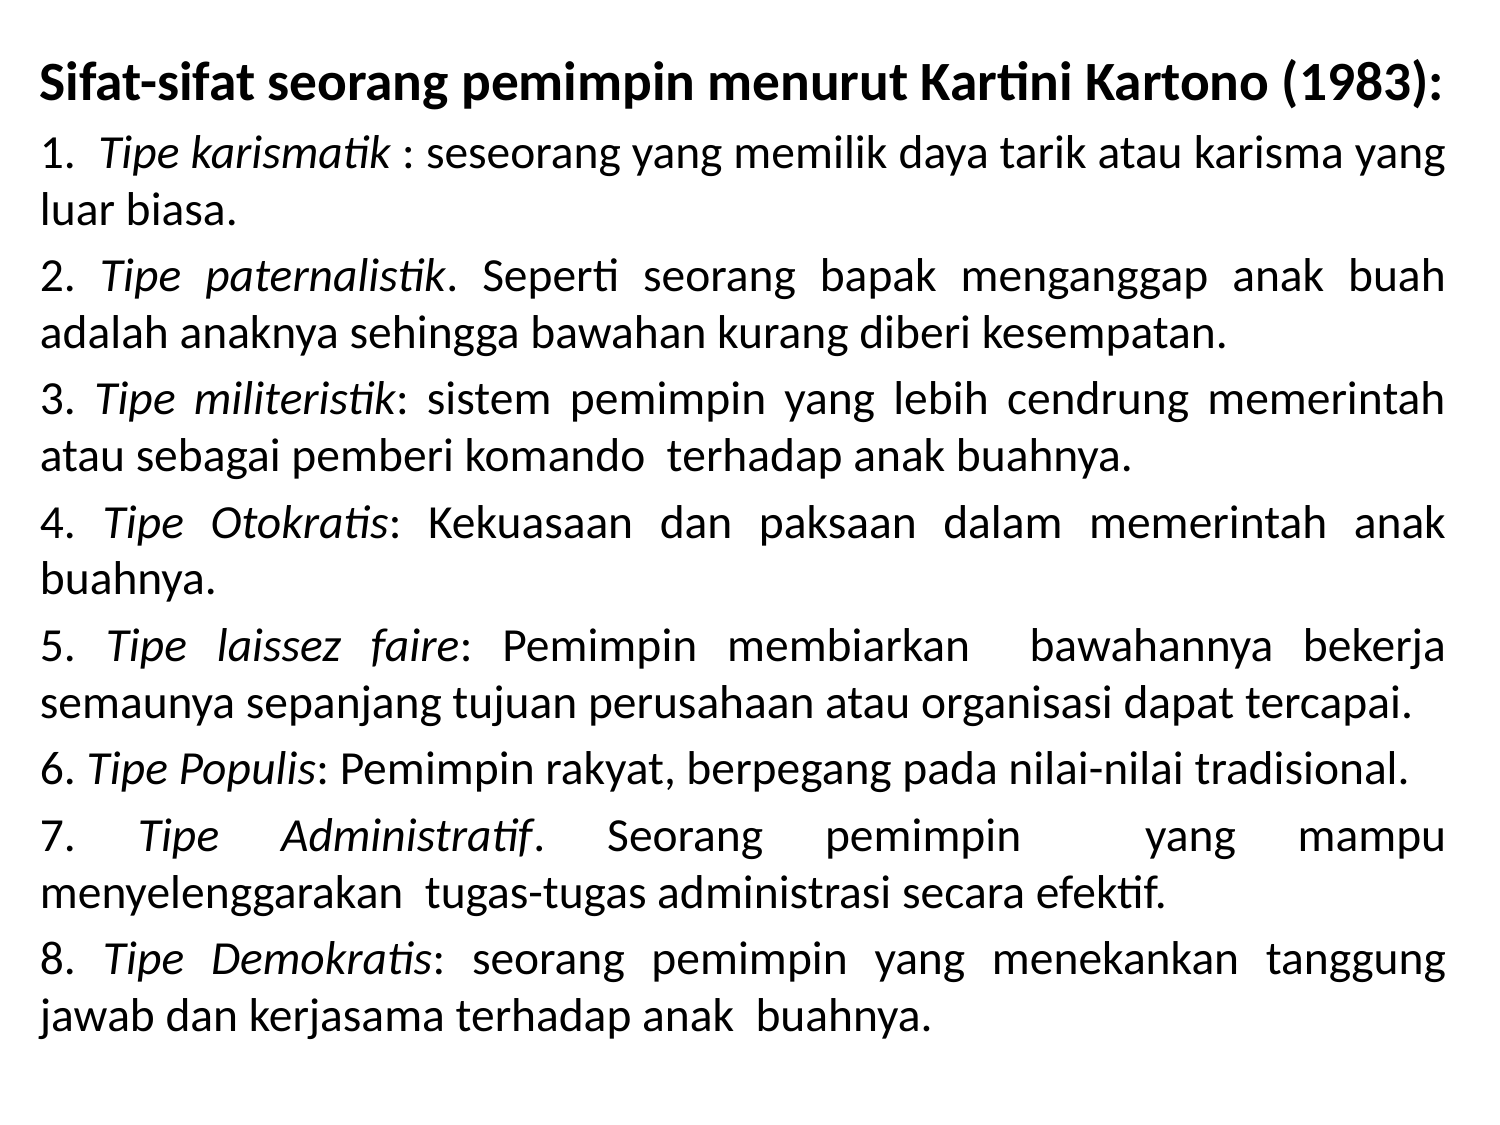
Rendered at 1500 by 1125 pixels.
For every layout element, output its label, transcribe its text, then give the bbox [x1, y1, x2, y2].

list Sifat-sifat seorang pemimpin menurut Kartini Kartono (1983): 1. Tipe karismatik : seseorang yang memilik daya tarik atau karisma yang luar biasa. 2. Tipe paternalistik. Seperti seorang bapak menganggap anak buah adalah anaknya sehingga bawahan kurang diberi kesempatan. 3. Tipe militeristik: sistem pemimpin yang lebih cendrung memerintah atau sebagai pemberi komando terhadap anak buahnya. 4. Tipe Otokratis: Kekuasaan dan paksaan dalam memerintah anak buahnya. 5. Tipe laissez faire: Pemimpin membiarkan bawahannya bekerja semaunya sepanjang tujuan perusahaan atau organisasi dapat tercapai. 6. Tipe Populis: Pemimpin rakyat, berpegang pada nilai-nilai tradisional. 7. Tipe Administratif. Seorang pemimpin yang mampu menyelenggarakan tugas-tugas administrasi secara efektif. 8. Tipe Demokratis: seorang pemimpin yang menekankan tanggung jawab dan kerjasama terhadap anak buahnya. [24, 37, 1463, 1100]
